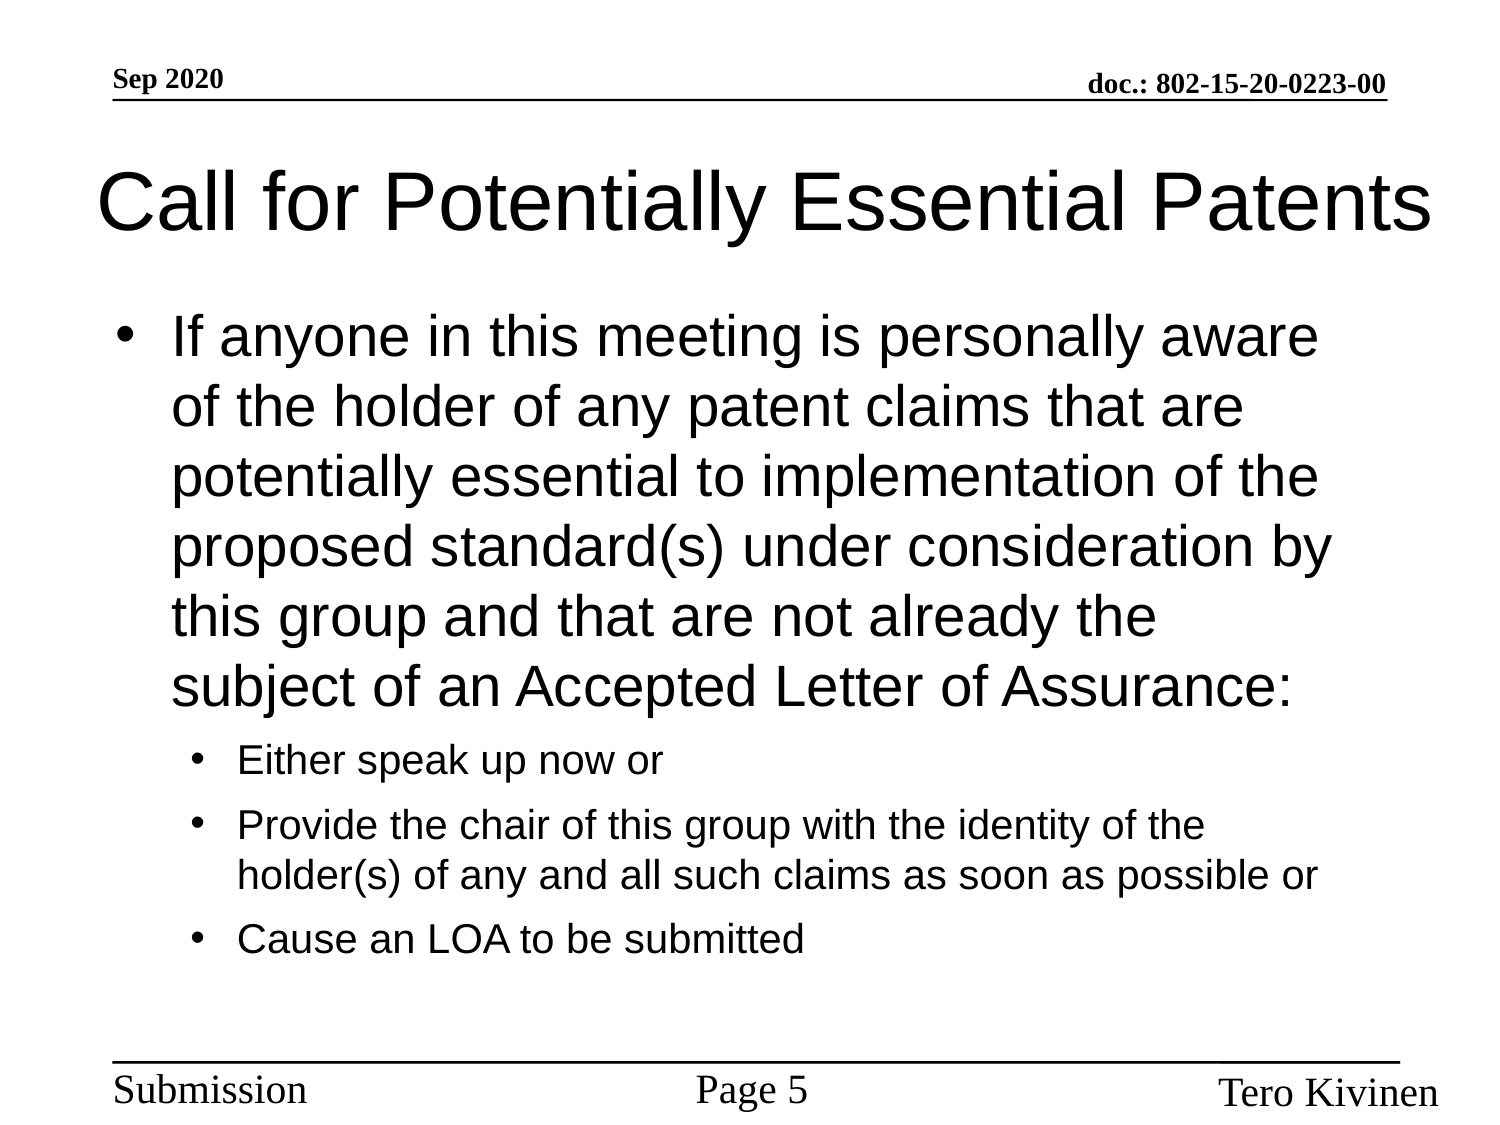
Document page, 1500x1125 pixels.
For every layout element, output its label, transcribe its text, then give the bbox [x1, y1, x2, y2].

text_box If anyone in this meeting is personally aware of the holder of any patent claims that are potentially essential to implementation of the proposed standard(s) under consideration by this group and that are not already the subject of an Accepted Letter of Assurance: Either speak up now or Provide the chair of this group with the identity of the holder(s) of any and all such claims as soon as possible or Cause an LOA to be submitted [99, 290, 1374, 1024]
text_box Call for Potentially Essential Patents [53, 103, 1478, 291]
